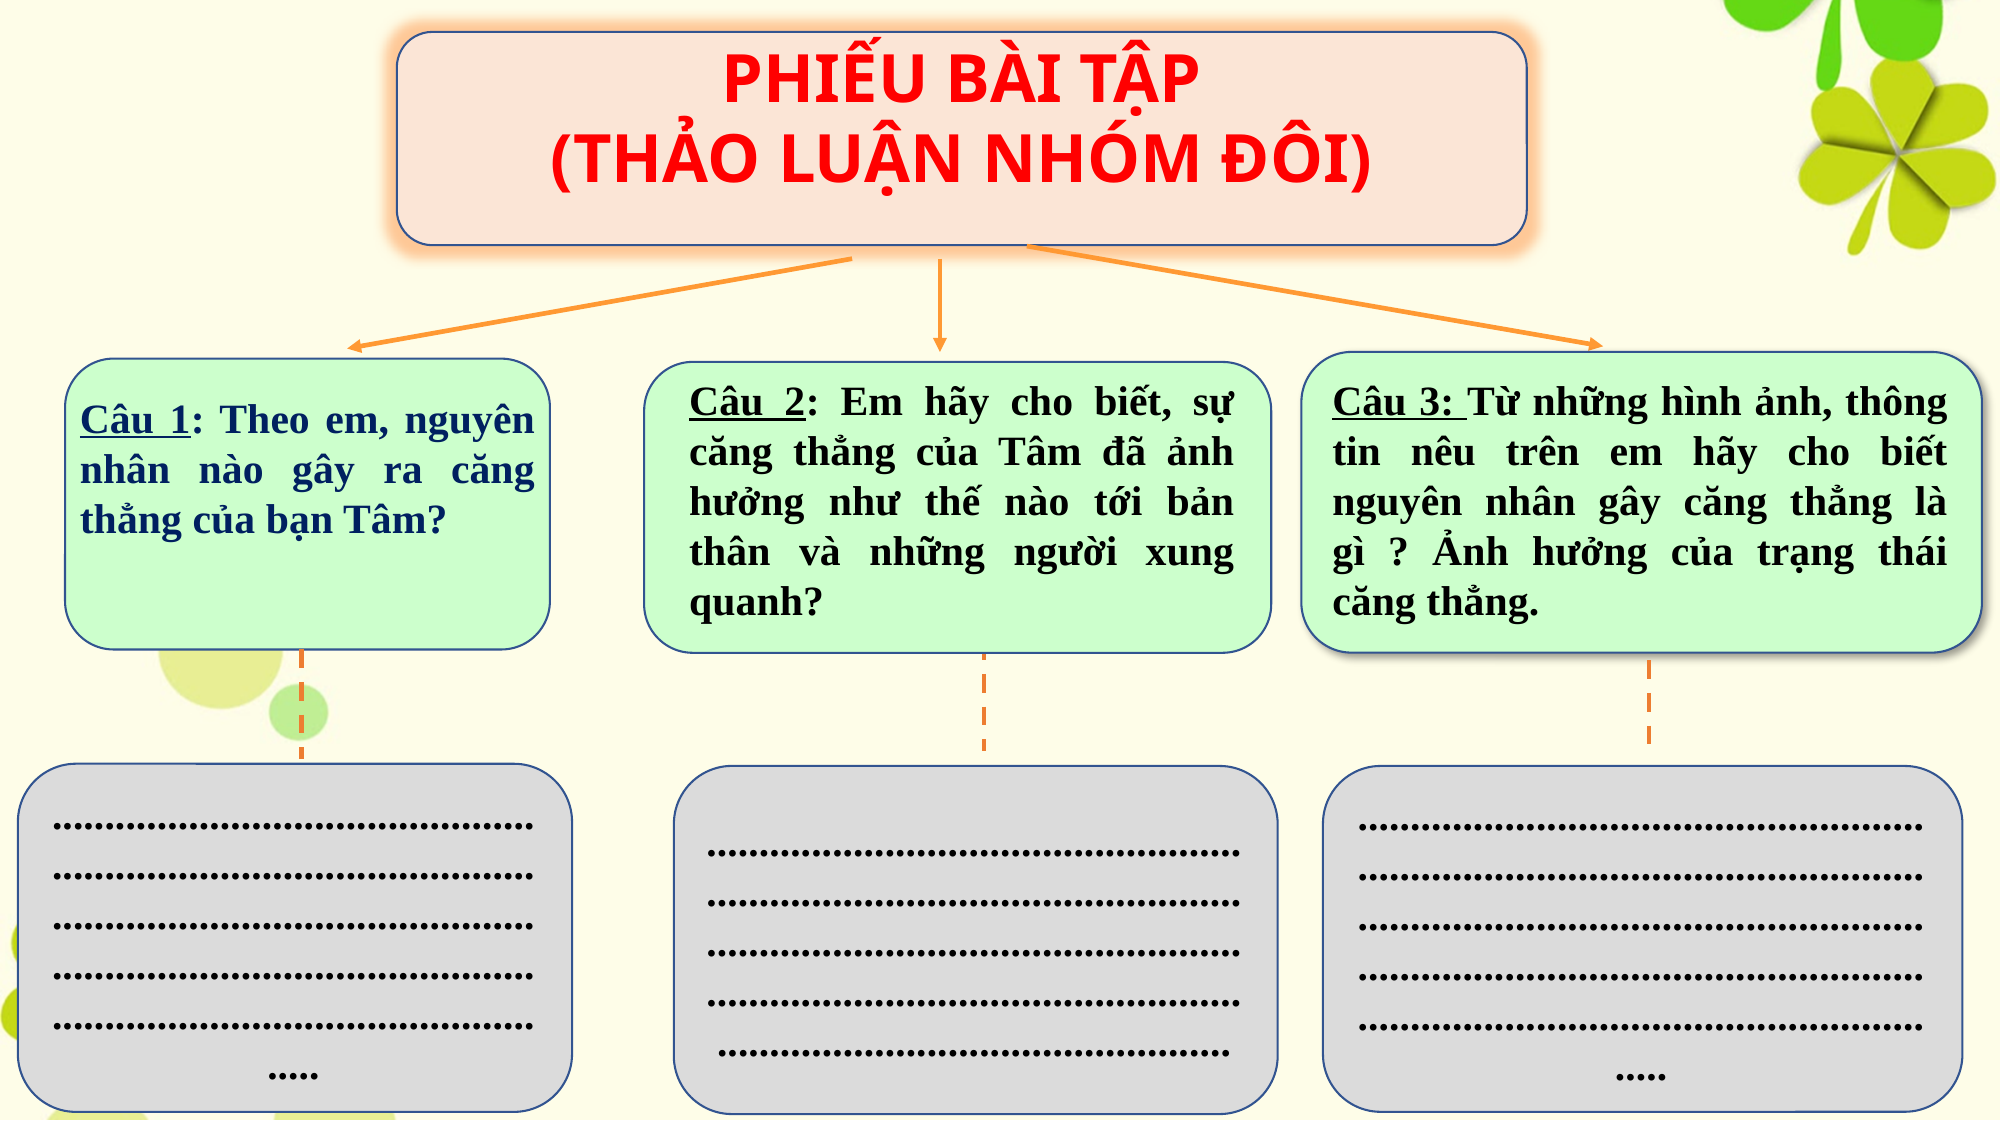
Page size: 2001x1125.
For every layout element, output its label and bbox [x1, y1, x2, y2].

text_box [1026, 246, 1604, 347]
text_box [347, 258, 853, 349]
picture [0, 0, 2000, 1120]
